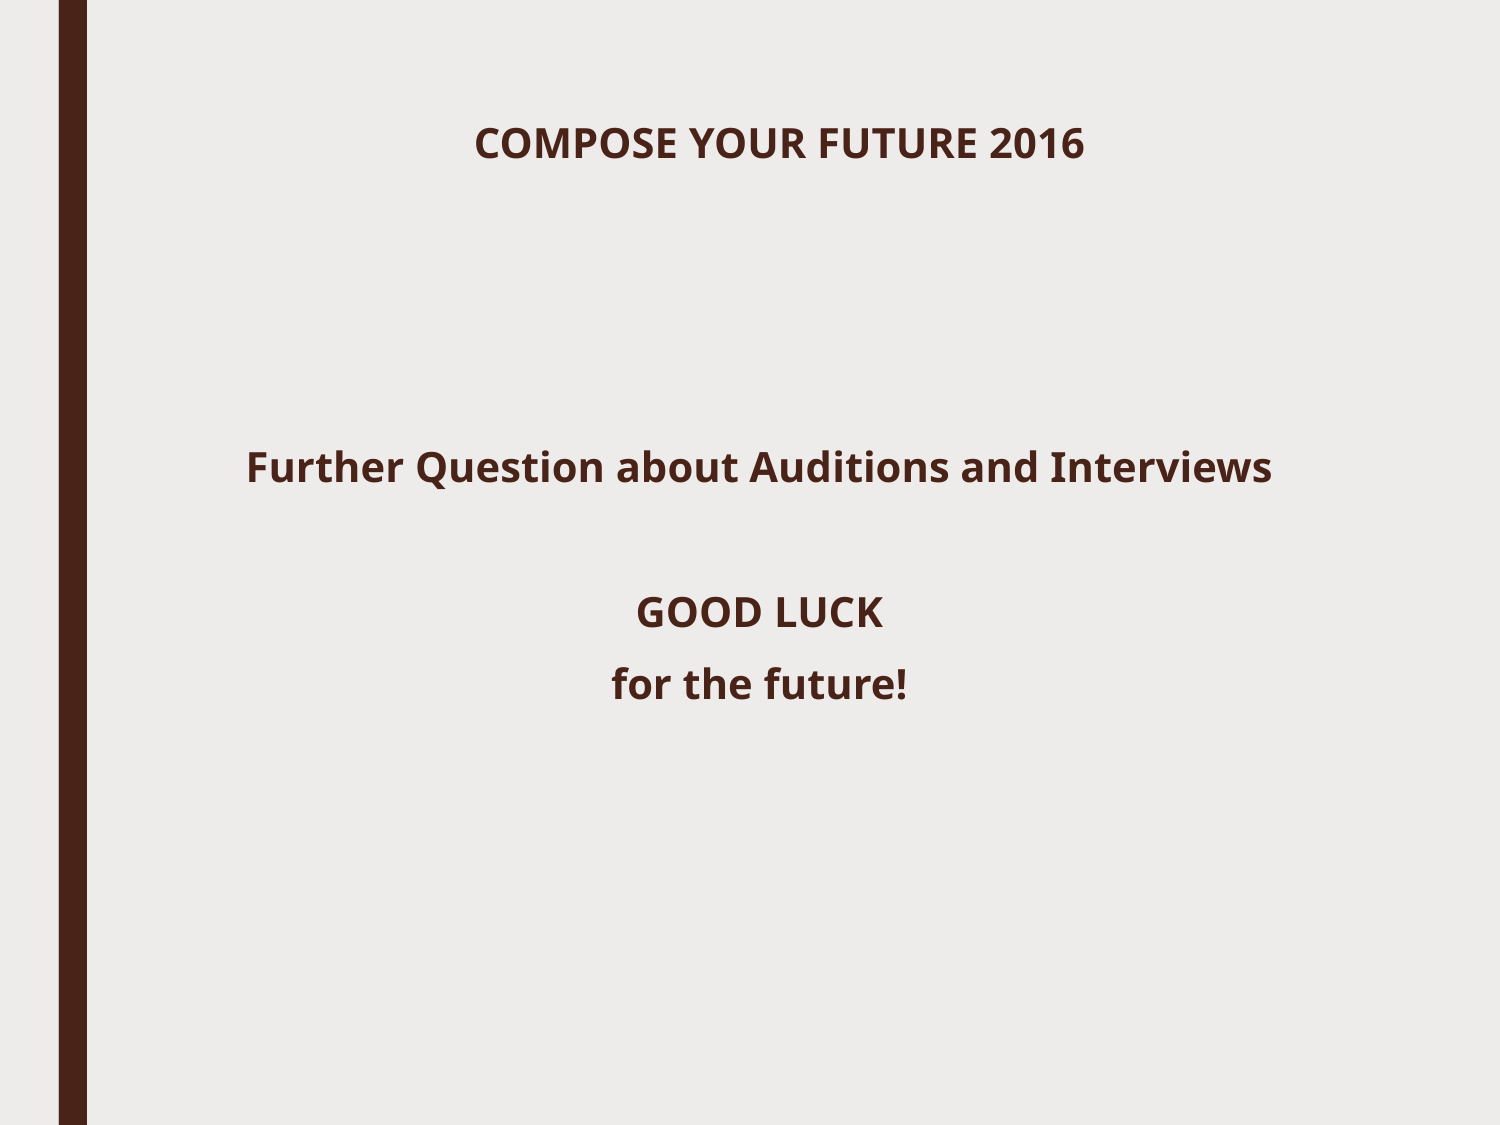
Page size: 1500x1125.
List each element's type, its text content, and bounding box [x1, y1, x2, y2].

list Further Question about Auditions and Interviews GOOD LUCK for the future! [168, 290, 1351, 823]
title COMPOSE YOUR FUTURE 2016 [289, 115, 1270, 185]
